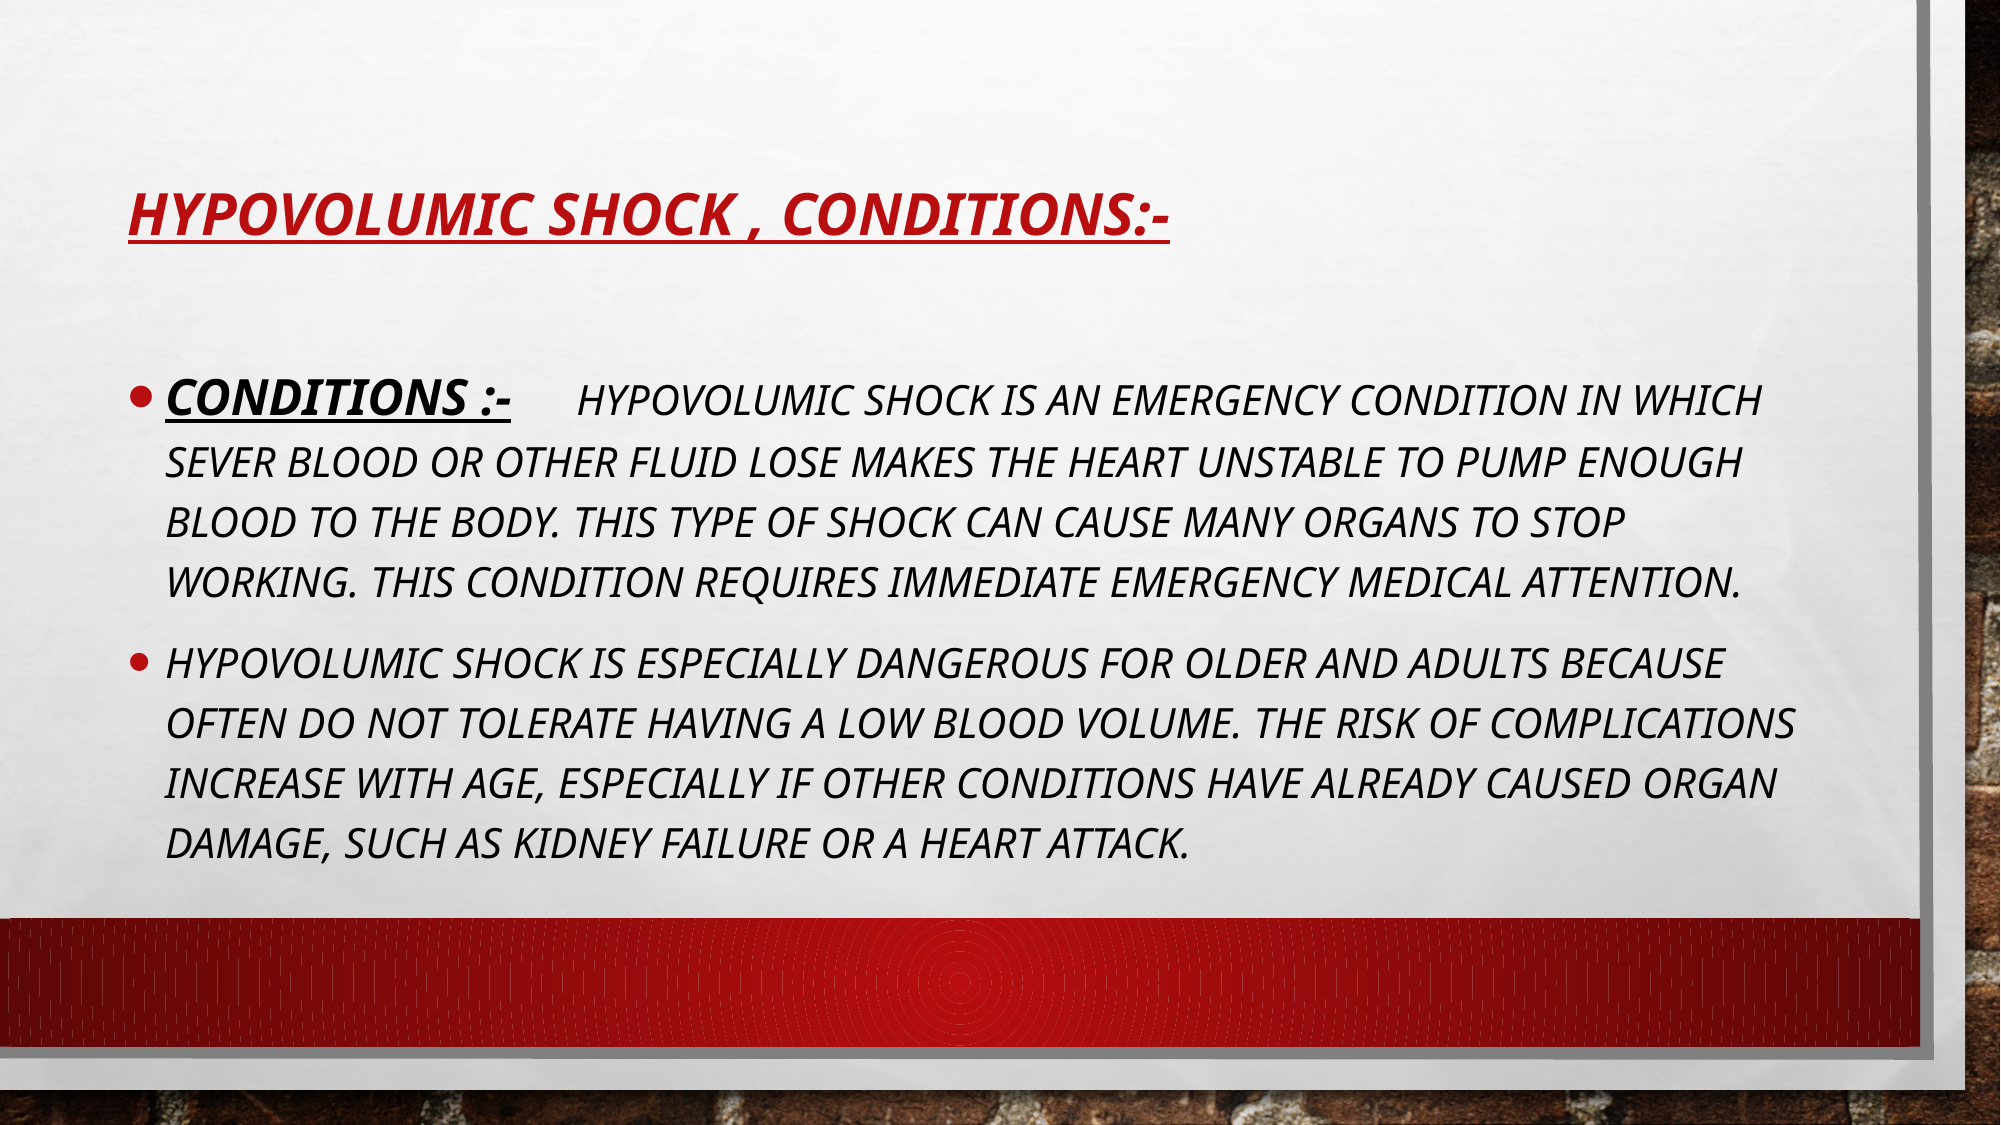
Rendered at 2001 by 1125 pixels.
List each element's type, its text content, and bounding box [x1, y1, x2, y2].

title Hypovolumic shock , conditions:- [112, 167, 1818, 266]
list Conditions :- Hypovolumic shock is an emergency condition in which sever blood or other fluid lose makes the heart unstable to pump enough blood to the body. This type of shock can cause many organs to stop working. This condition requires immediate emergency medical attention. Hypovolumic shock is especially dangerous for older and adults because often do not tolerate having a low blood volume. The risk of complications increase with age, especially if other conditions have already caused organ damage, such as kidney failure or a heart attack. [112, 338, 1818, 882]
picture [0, 0, 2000, 1125]
